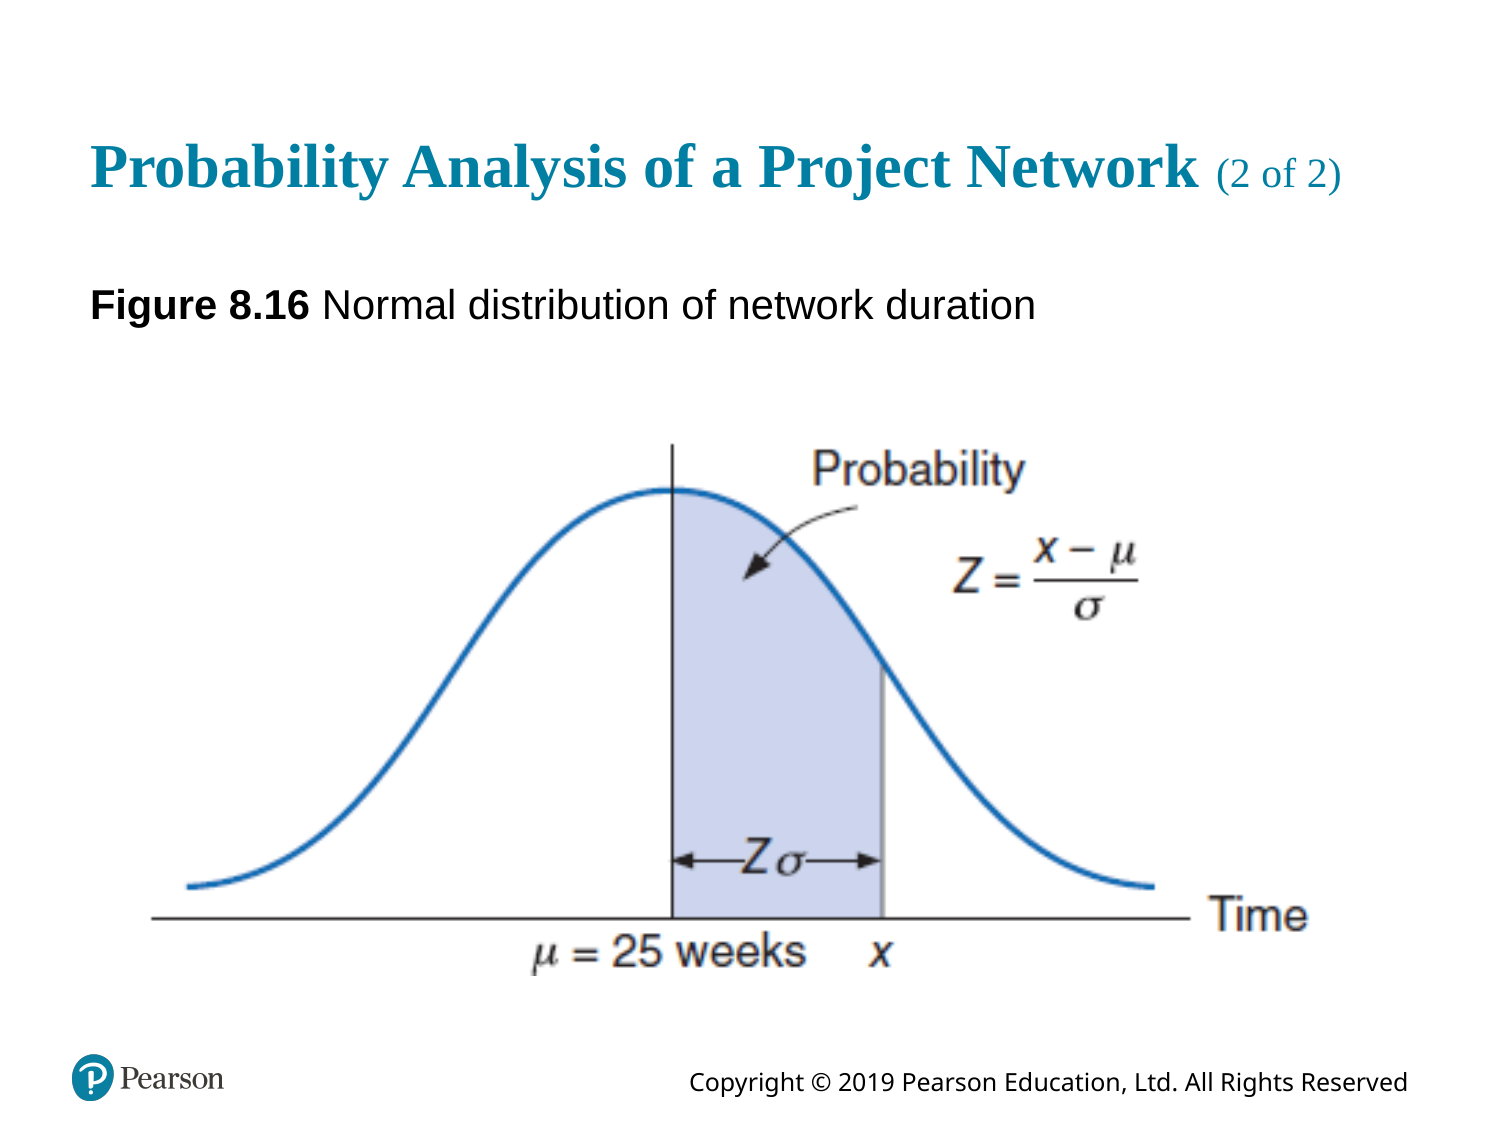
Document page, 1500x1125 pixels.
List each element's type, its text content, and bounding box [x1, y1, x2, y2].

picture [98, 1054, 224, 1101]
picture [132, 412, 1326, 976]
picture [72, 1054, 88, 1070]
picture [72, 1087, 83, 1101]
title Probability Analysis of a Project Network (2 of 2) [75, 35, 1425, 216]
picture [80, 1063, 106, 1088]
list Figure 8.16 Normal distribution of network duration [75, 262, 1425, 334]
